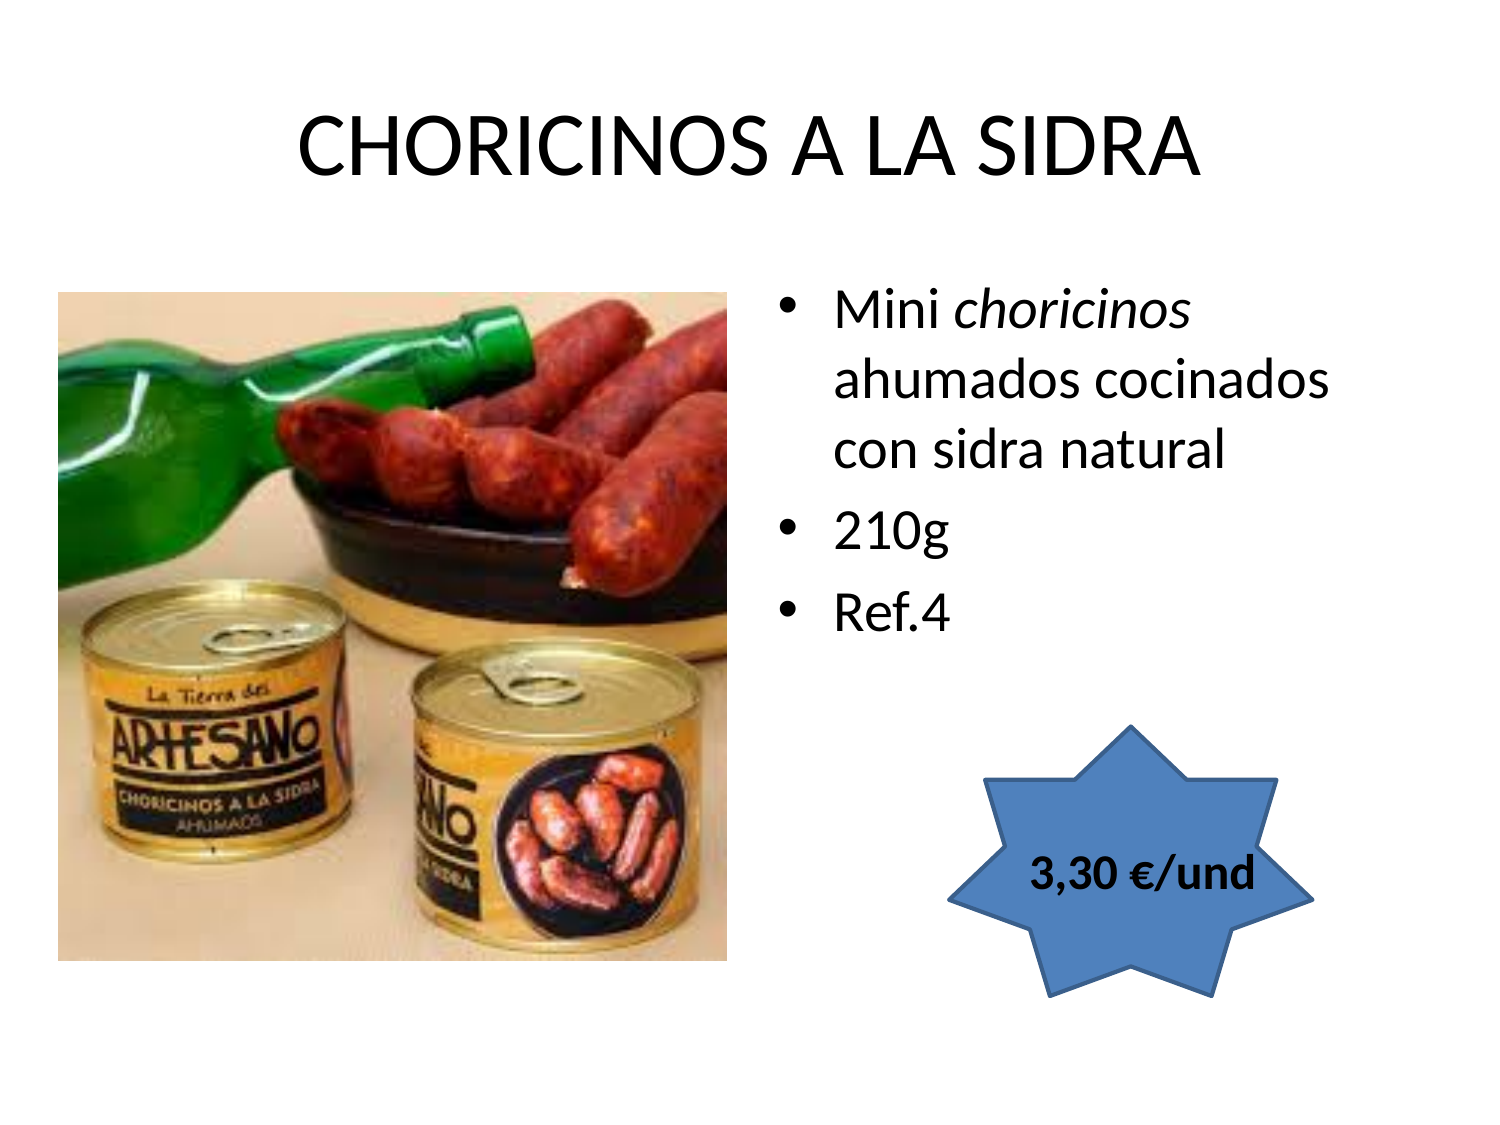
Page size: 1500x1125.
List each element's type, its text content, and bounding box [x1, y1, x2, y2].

text_box 3,30 €/und [937, 831, 1348, 907]
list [58, 292, 727, 962]
list Mini choricinos ahumados cocinados con sidra natural 210g Ref.4 [762, 262, 1425, 1005]
title CHORICINOS A LA SIDRA [75, 45, 1425, 233]
